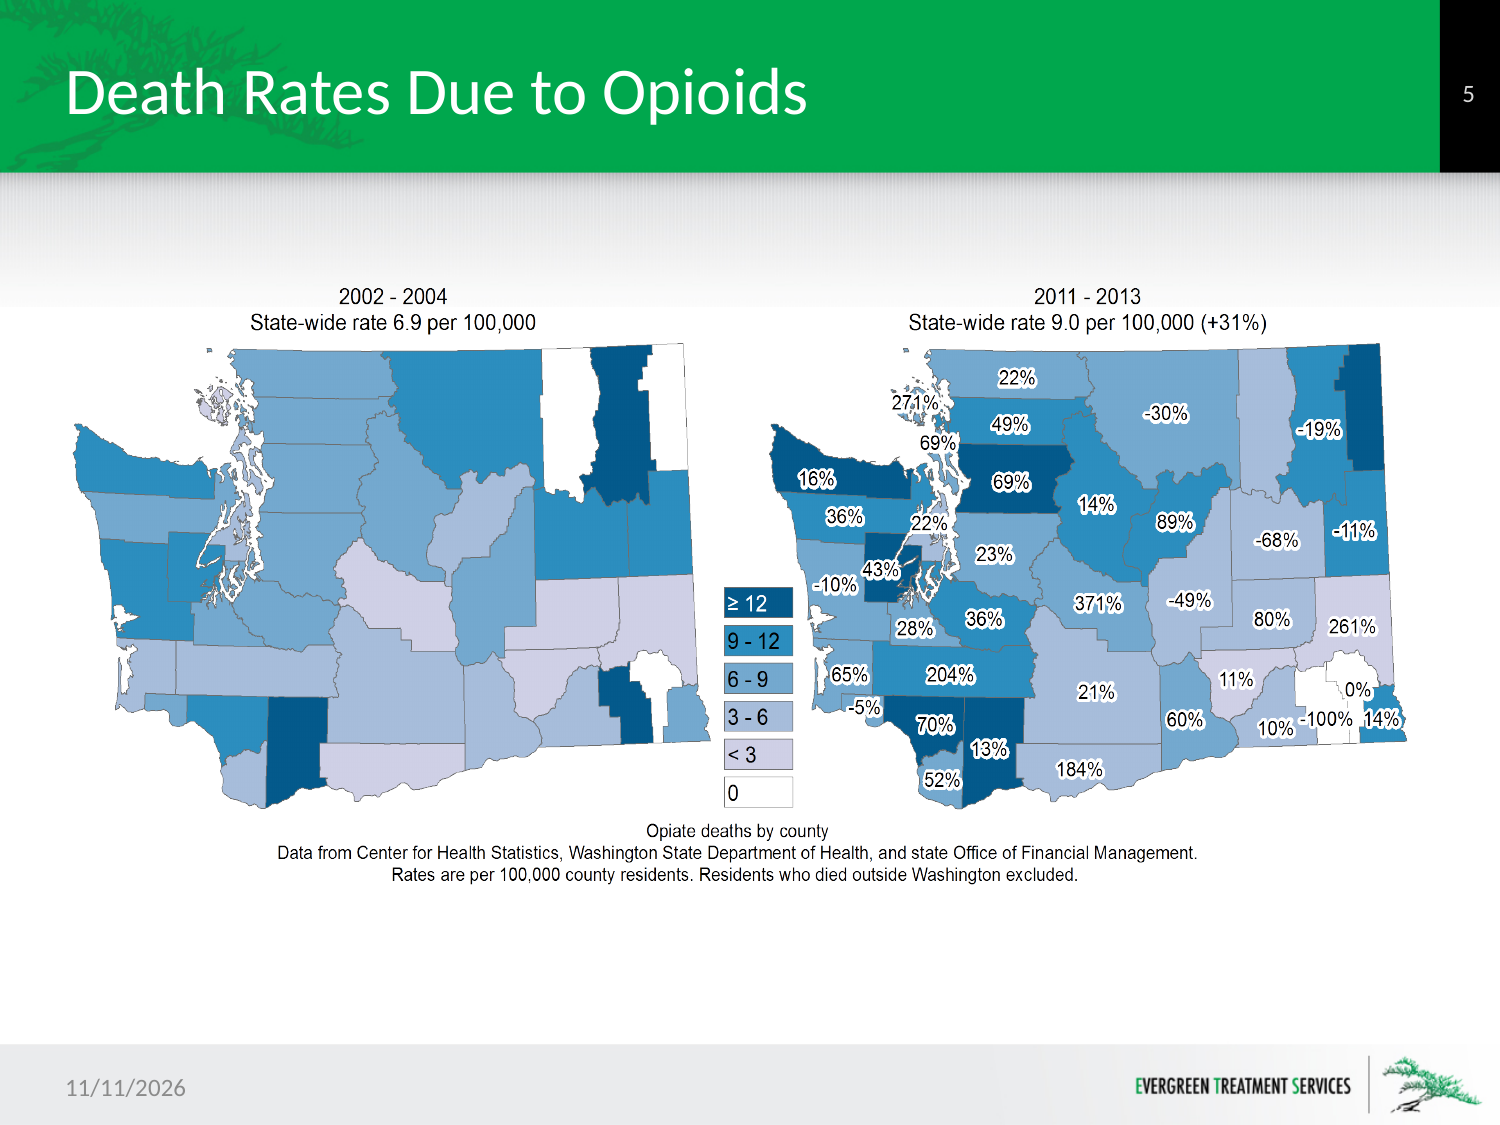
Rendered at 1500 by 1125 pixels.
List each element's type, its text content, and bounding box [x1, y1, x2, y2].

picture [0, 0, 1500, 307]
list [62, 274, 1413, 888]
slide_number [50, 1050, 263, 1123]
title Death Rates Due to Opioids [50, 0, 1400, 175]
slide_number 4 [1437, 62, 1500, 123]
picture [0, 1012, 1500, 1125]
